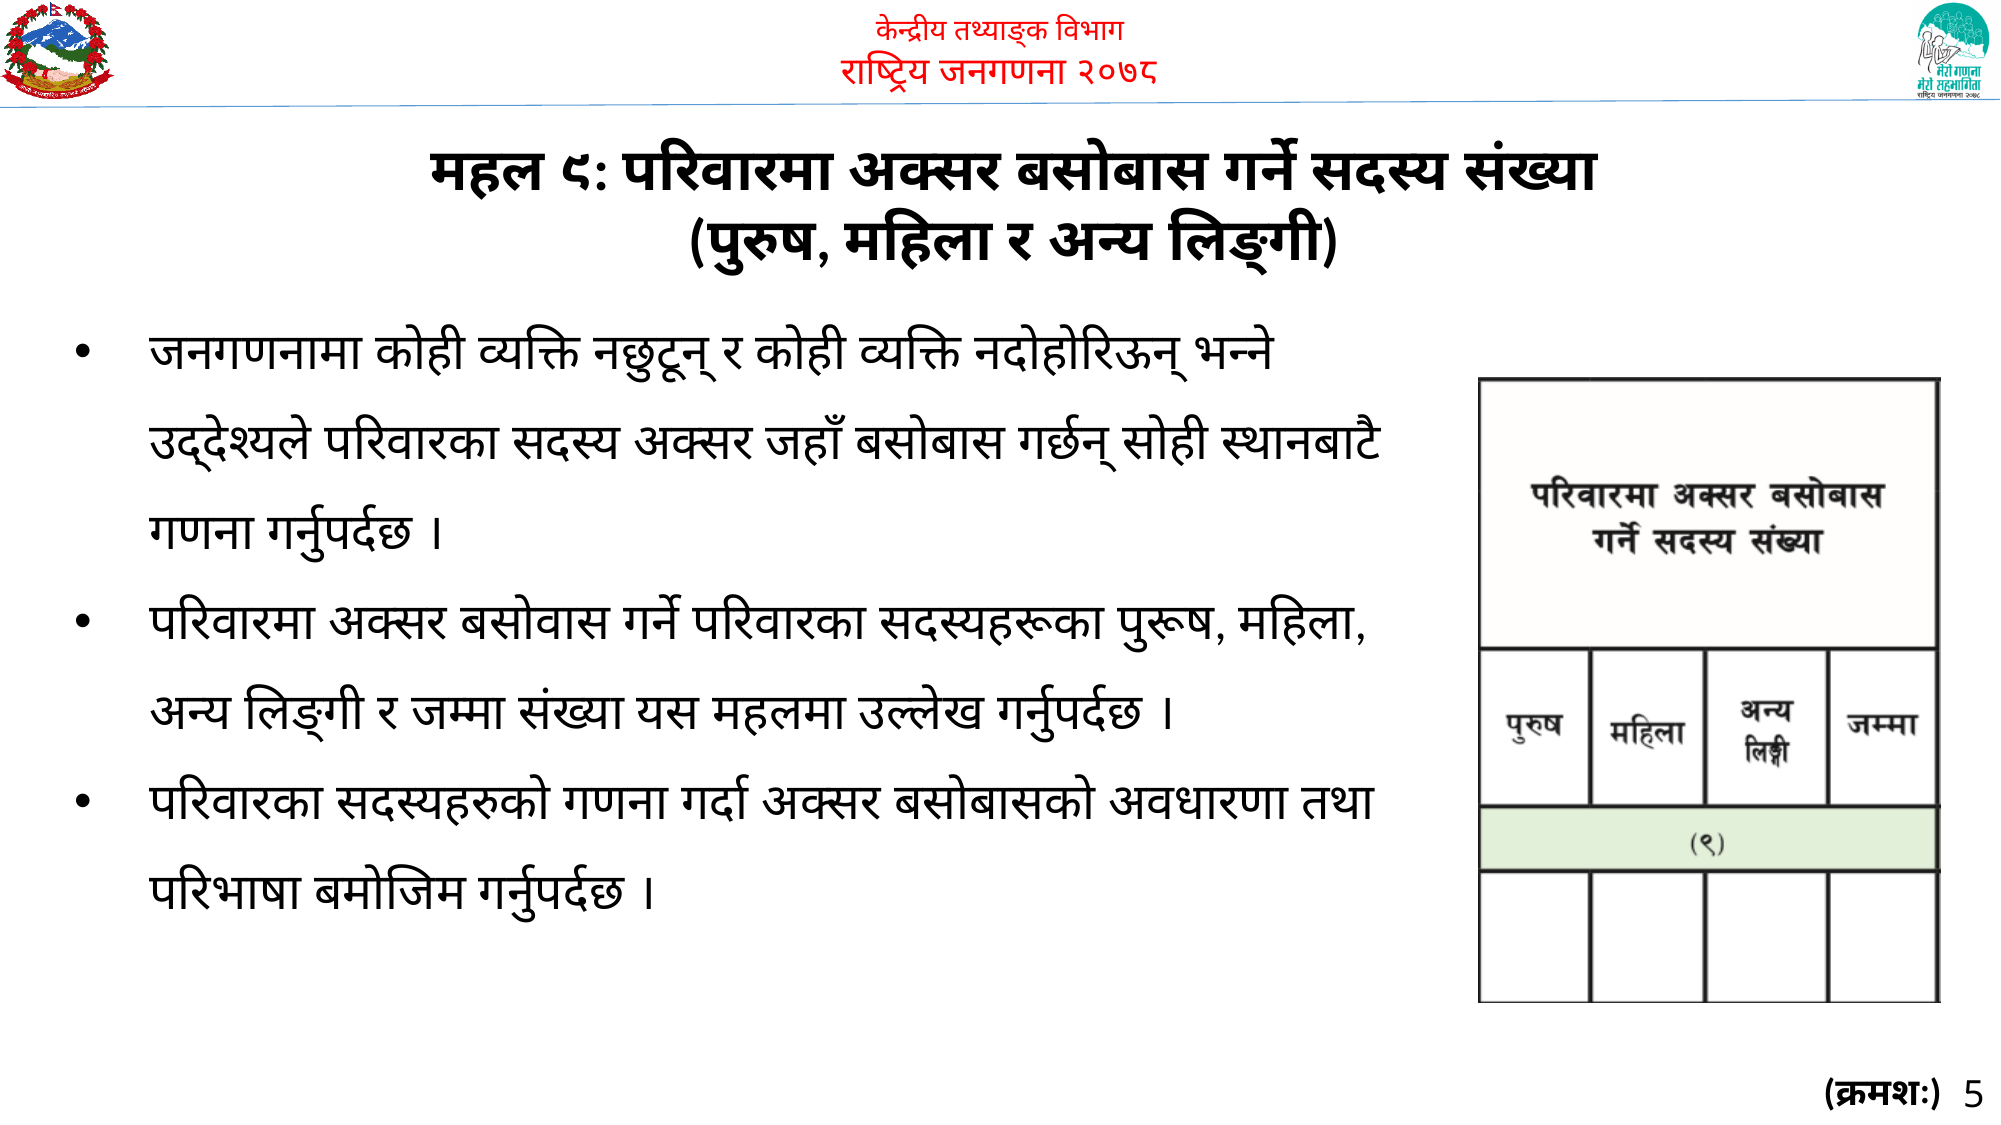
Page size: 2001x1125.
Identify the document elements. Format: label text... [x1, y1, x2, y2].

slide_number 5 [1549, 1062, 2000, 1123]
text_box महल ९: परिवारमा अक्सर बसोबास गर्ने सदस्य संख्या (पुरुष, महिला र अन्य लिङ्गी) [88, 125, 1941, 280]
text_box जनगणनामा कोही व्यक्ति नछुटून् र कोही व्यक्ति नदोहोरिऊन् भन्ने उद्देश्यले परिवारका सदस्य अक्सर जहाँ बसोबास गर्छन् सोही स्थानबाटै गणना गर्नुपर्दछ । परिवारमा अक्सर बसोवास गर्ने परिवारका सदस्यहरूका पुरूष, महिला, अन्य लिङ्गी र जम्मा संख्या यस महलमा उल्लेख गर्नुपर्दछ । परिवारका सदस्यहरुको गणना गर्दा अक्सर बसोबासको अवधारणा तथा परिभाषा बमोजिम गर्नुपर्दछ । [59, 282, 1439, 928]
picture [1907, 0, 2000, 99]
picture [0, 2, 114, 99]
picture [1478, 377, 1941, 1003]
text_box (क्रमशः) [952, 1060, 1957, 1121]
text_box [0, 99, 2000, 108]
